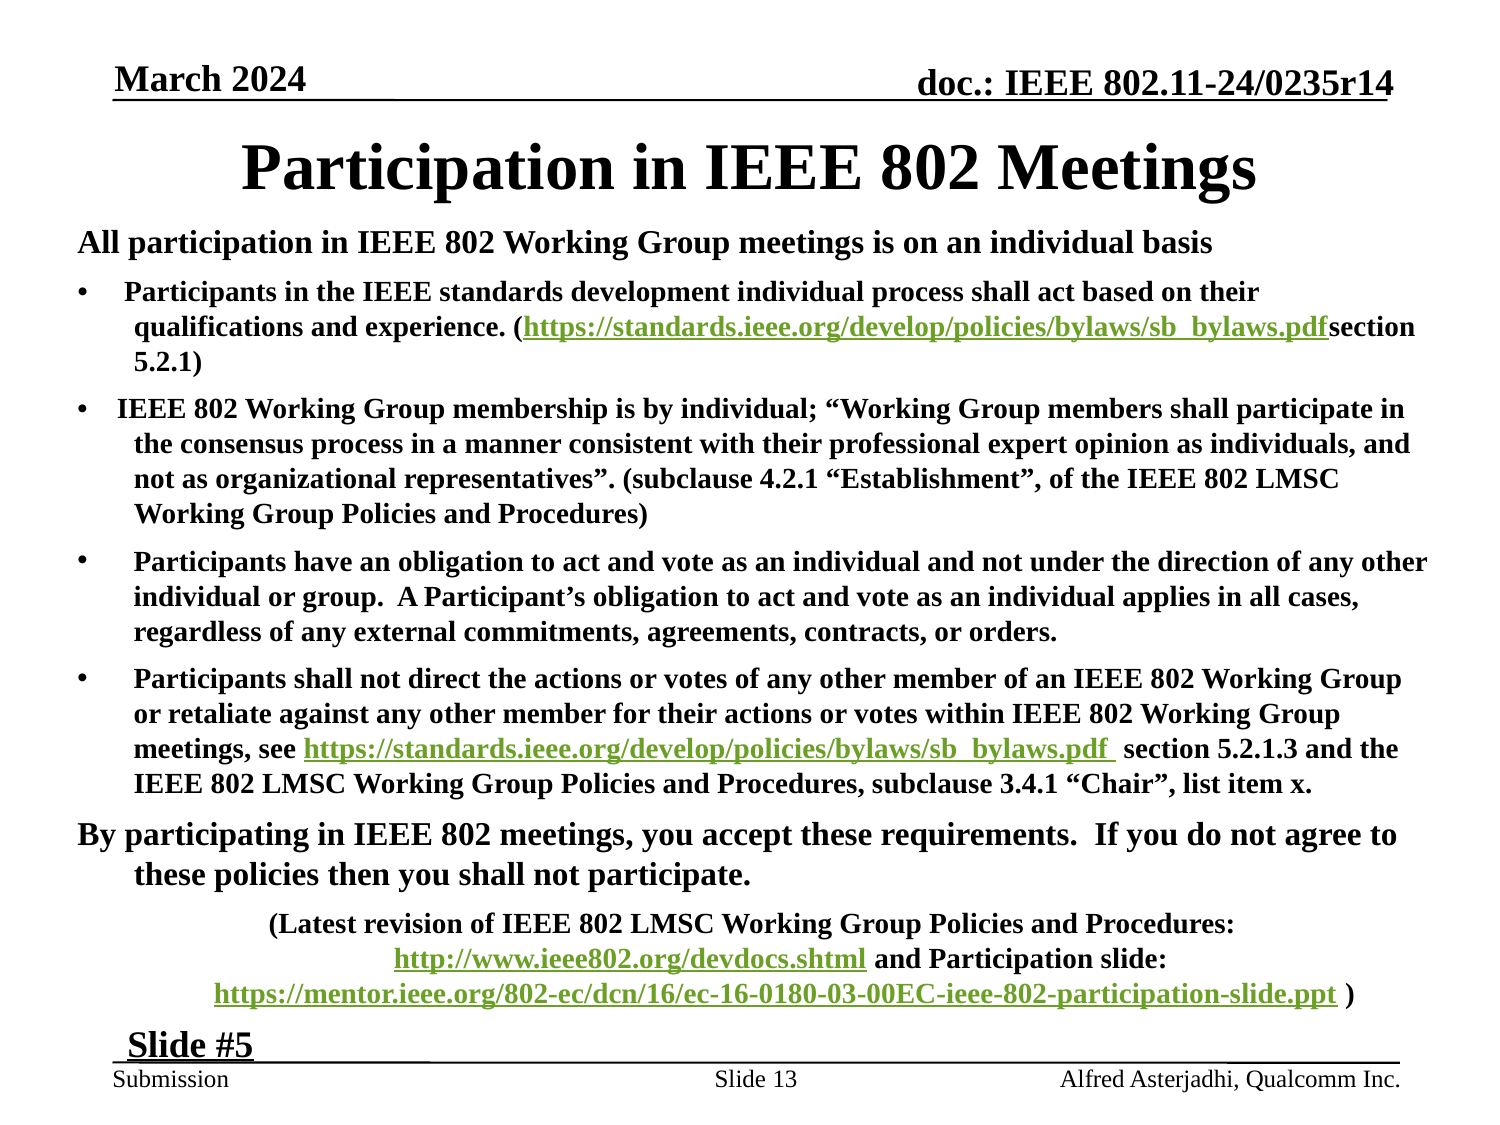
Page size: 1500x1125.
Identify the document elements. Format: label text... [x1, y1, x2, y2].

footer Alfred Asterjadhi, Qualcomm Inc. [878, 1061, 1402, 1093]
title Participation in IEEE 802 Meetings [112, 112, 1388, 212]
list All participation in IEEE 802 Working Group meetings is on an individual basis • Participants in the IEEE standards development individual process shall act based on their qualifications and experience. (https://standards.ieee.org/develop/policies/bylaws/sb_bylaws.pdfsection 5.2.1) • IEEE 802 Working Group membership is by individual; “Working Group members shall participate in the consensus process in a manner consistent with their professional expert opinion as individuals, and not as organizational representatives”. (subclause 4.2.1 “Establishment”, of the IEEE 802 LMSC Working Group Policies and Procedures) Participants have an obligation to act and vote as an individual and not under the direction of any other individual or group. A Participant’s obligation to act and vote as an individual applies in all cases, regardless of any external commitments, agreements, contracts, or orders. Participants shall not direct the actions or votes of any other member of an IEEE 802 Working Group or retaliate against any other member for their actions or votes within IEEE 802 Working Group meetings, see https://standards.ieee.org/develop/policies/bylaws/sb_bylaws.pdf section 5.2.1.3 and the IEEE 802 LMSC Working Group Policies and Procedures, subclause 3.4.1 “Chair”, list item x. By participating in IEEE 802 meetings, you accept these requirements. If you do not agree to these policies then you shall not participate. (Latest revision of IEEE 802 LMSC Working Group Policies and Procedures: http://www.ieee802.org/devdocs.shtml and Participation slide: https://mentor.ieee.org/802-ec/dcn/16/ec-16-0180-03-00EC-ieee-802-participation-slide.ppt ) [62, 212, 1451, 1001]
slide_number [114, 54, 493, 100]
text_box Slide #5 [112, 1012, 269, 1073]
slide_number Slide 13 [712, 1061, 800, 1123]
